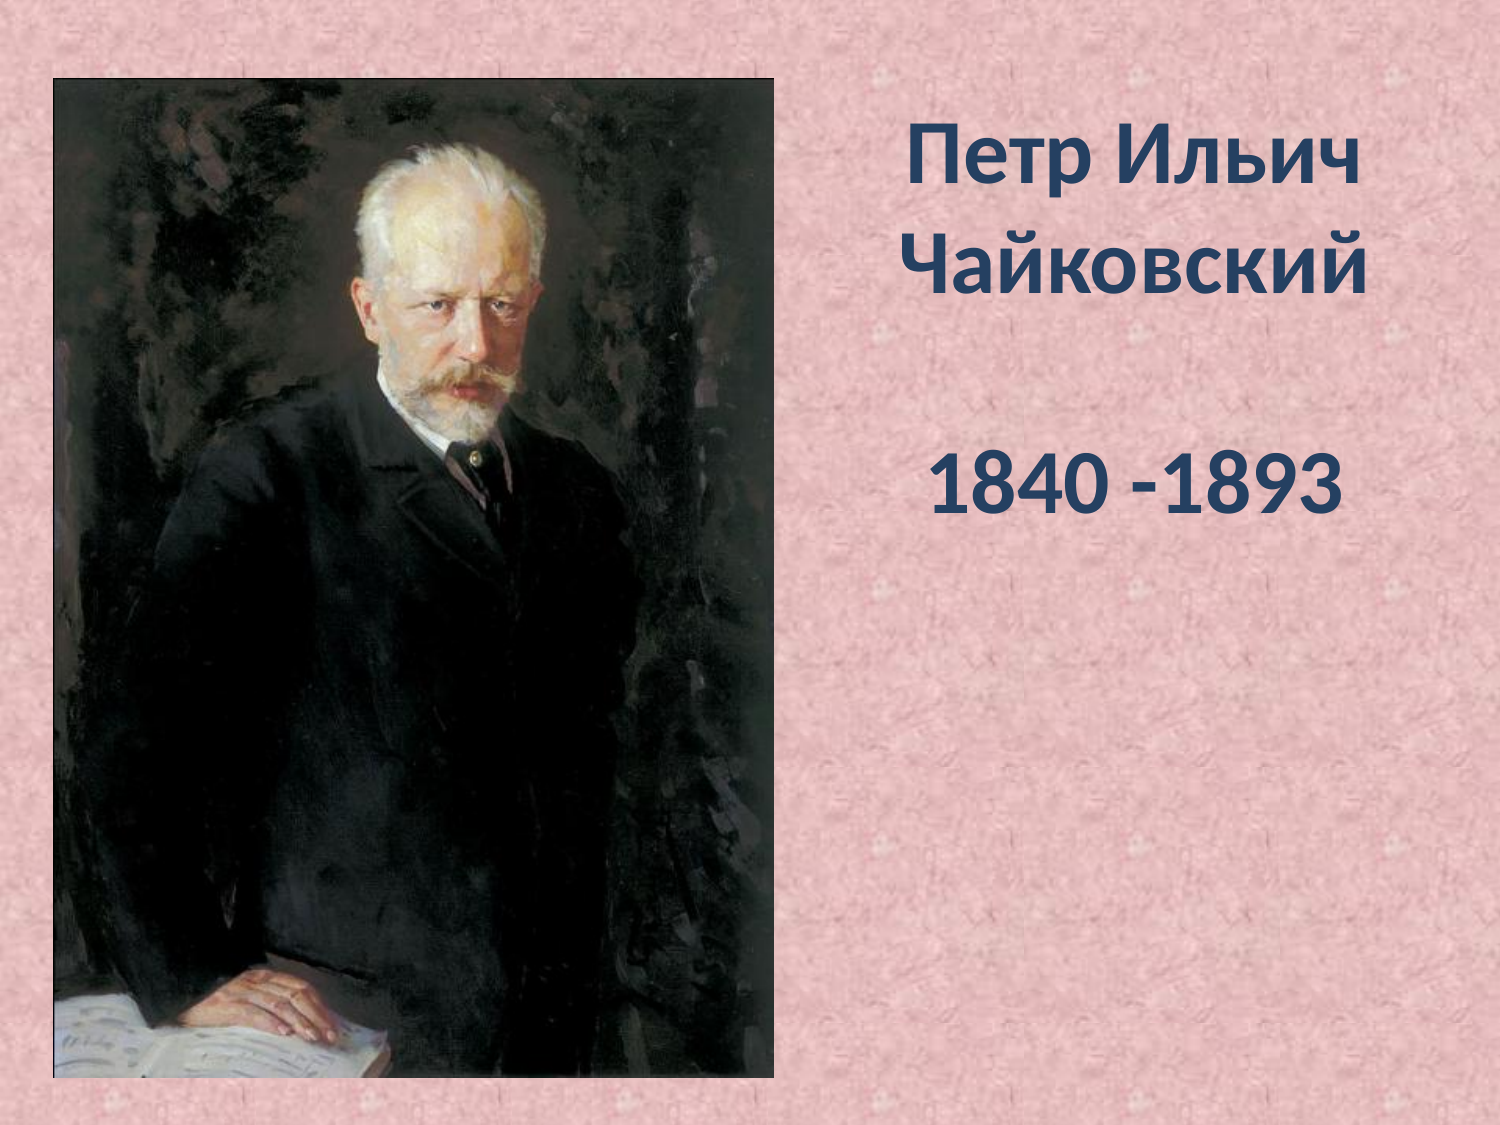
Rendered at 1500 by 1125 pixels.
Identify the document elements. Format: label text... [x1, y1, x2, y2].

title Петр Ильич Чайковский 1840 -1893 [844, 45, 1425, 578]
picture [0, 0, 1500, 1125]
